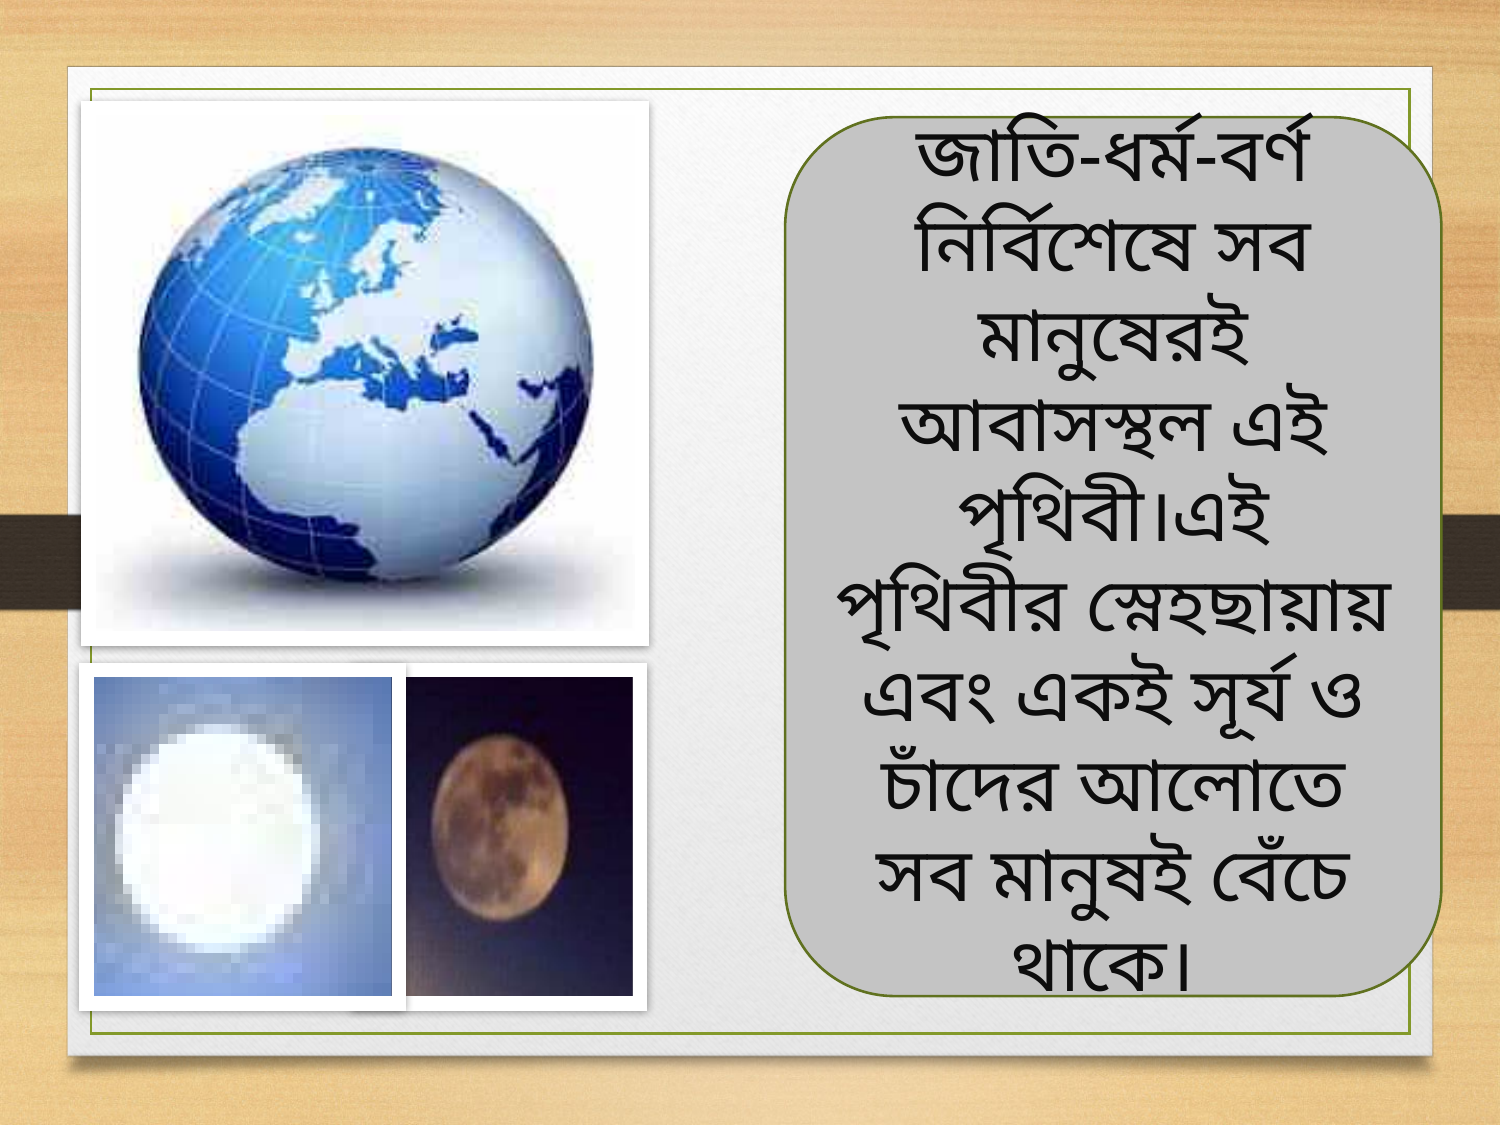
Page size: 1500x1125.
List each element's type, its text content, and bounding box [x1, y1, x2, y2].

picture [0, 0, 1500, 1125]
text_box জাতি-ধর্ম-বর্ণ নির্বিশেষে সব মানুষেরই আবাসস্থল এই পৃথিবী।এই পৃথিবীর স্নেহছায়ায় এবং একই সূর্য ও চাঁদের আলোতে সব মানুষই বেঁচে থাকে। [783, 115, 1443, 998]
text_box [93, 676, 633, 997]
